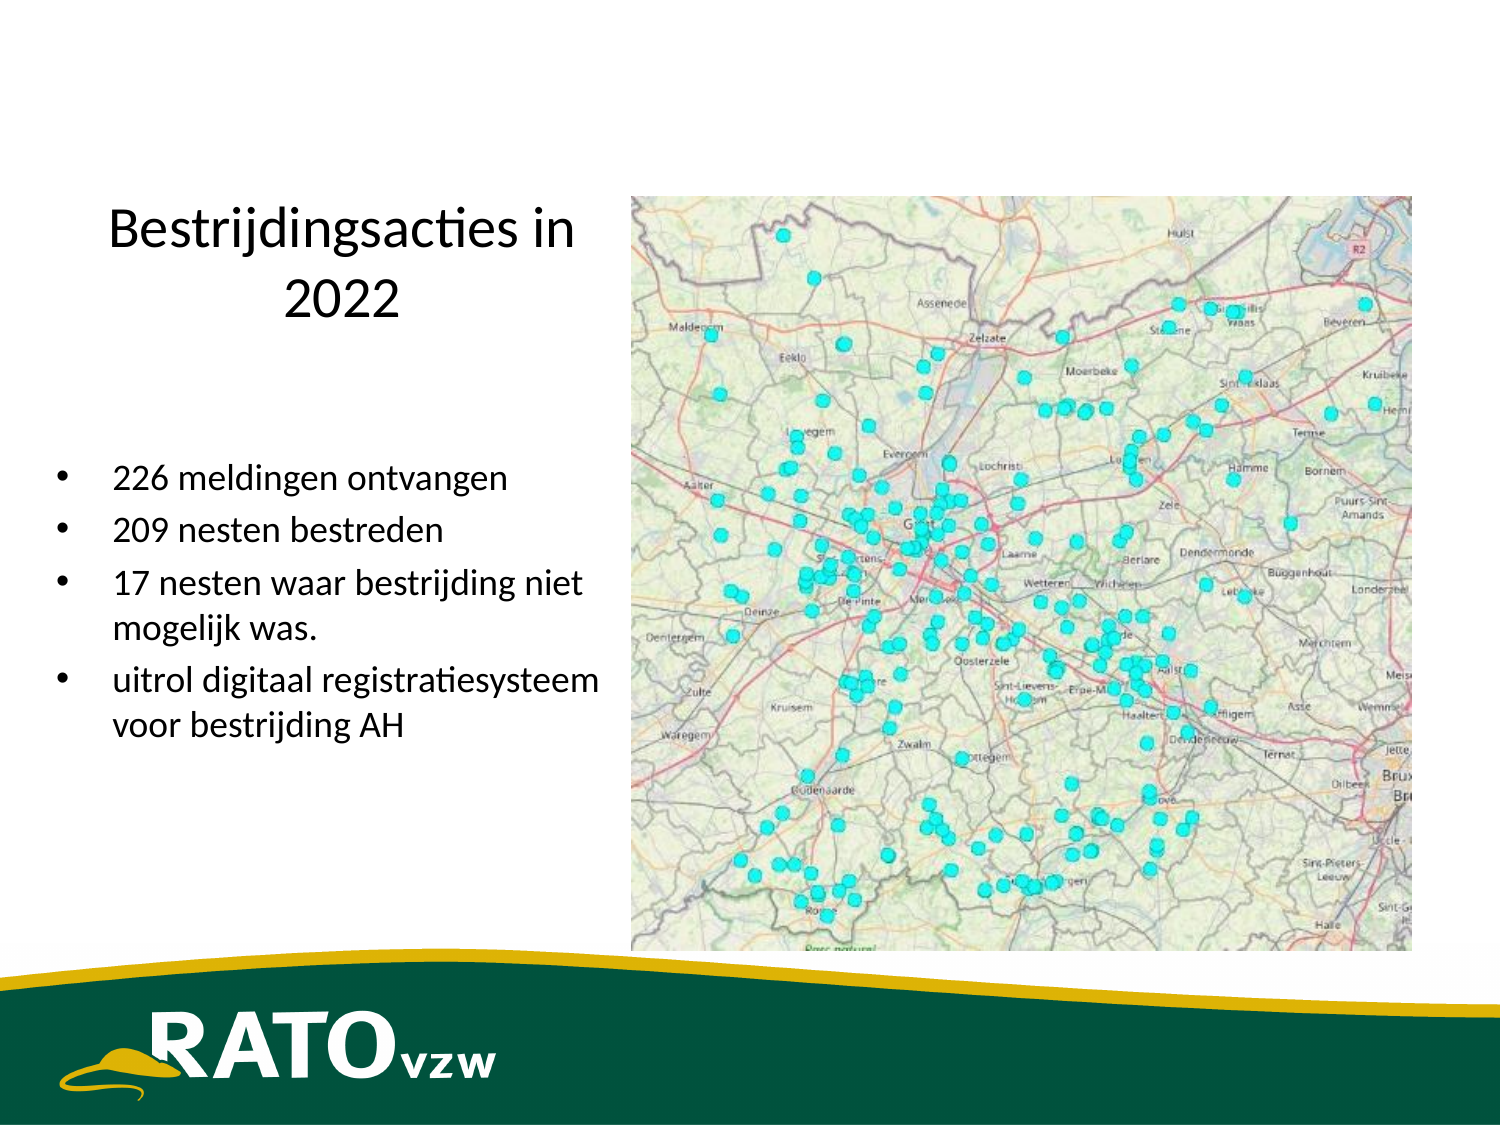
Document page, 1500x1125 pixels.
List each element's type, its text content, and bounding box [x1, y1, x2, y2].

picture [0, 943, 1500, 1125]
text_box Bestrijdingsacties in 2022 226 meldingen ontvangen 209 nesten bestreden 17 nesten waar bestrijding niet mogelijk was. uitrol digitaal registratiesysteem voor bestrijding AH [41, 181, 644, 941]
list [631, 195, 1412, 952]
